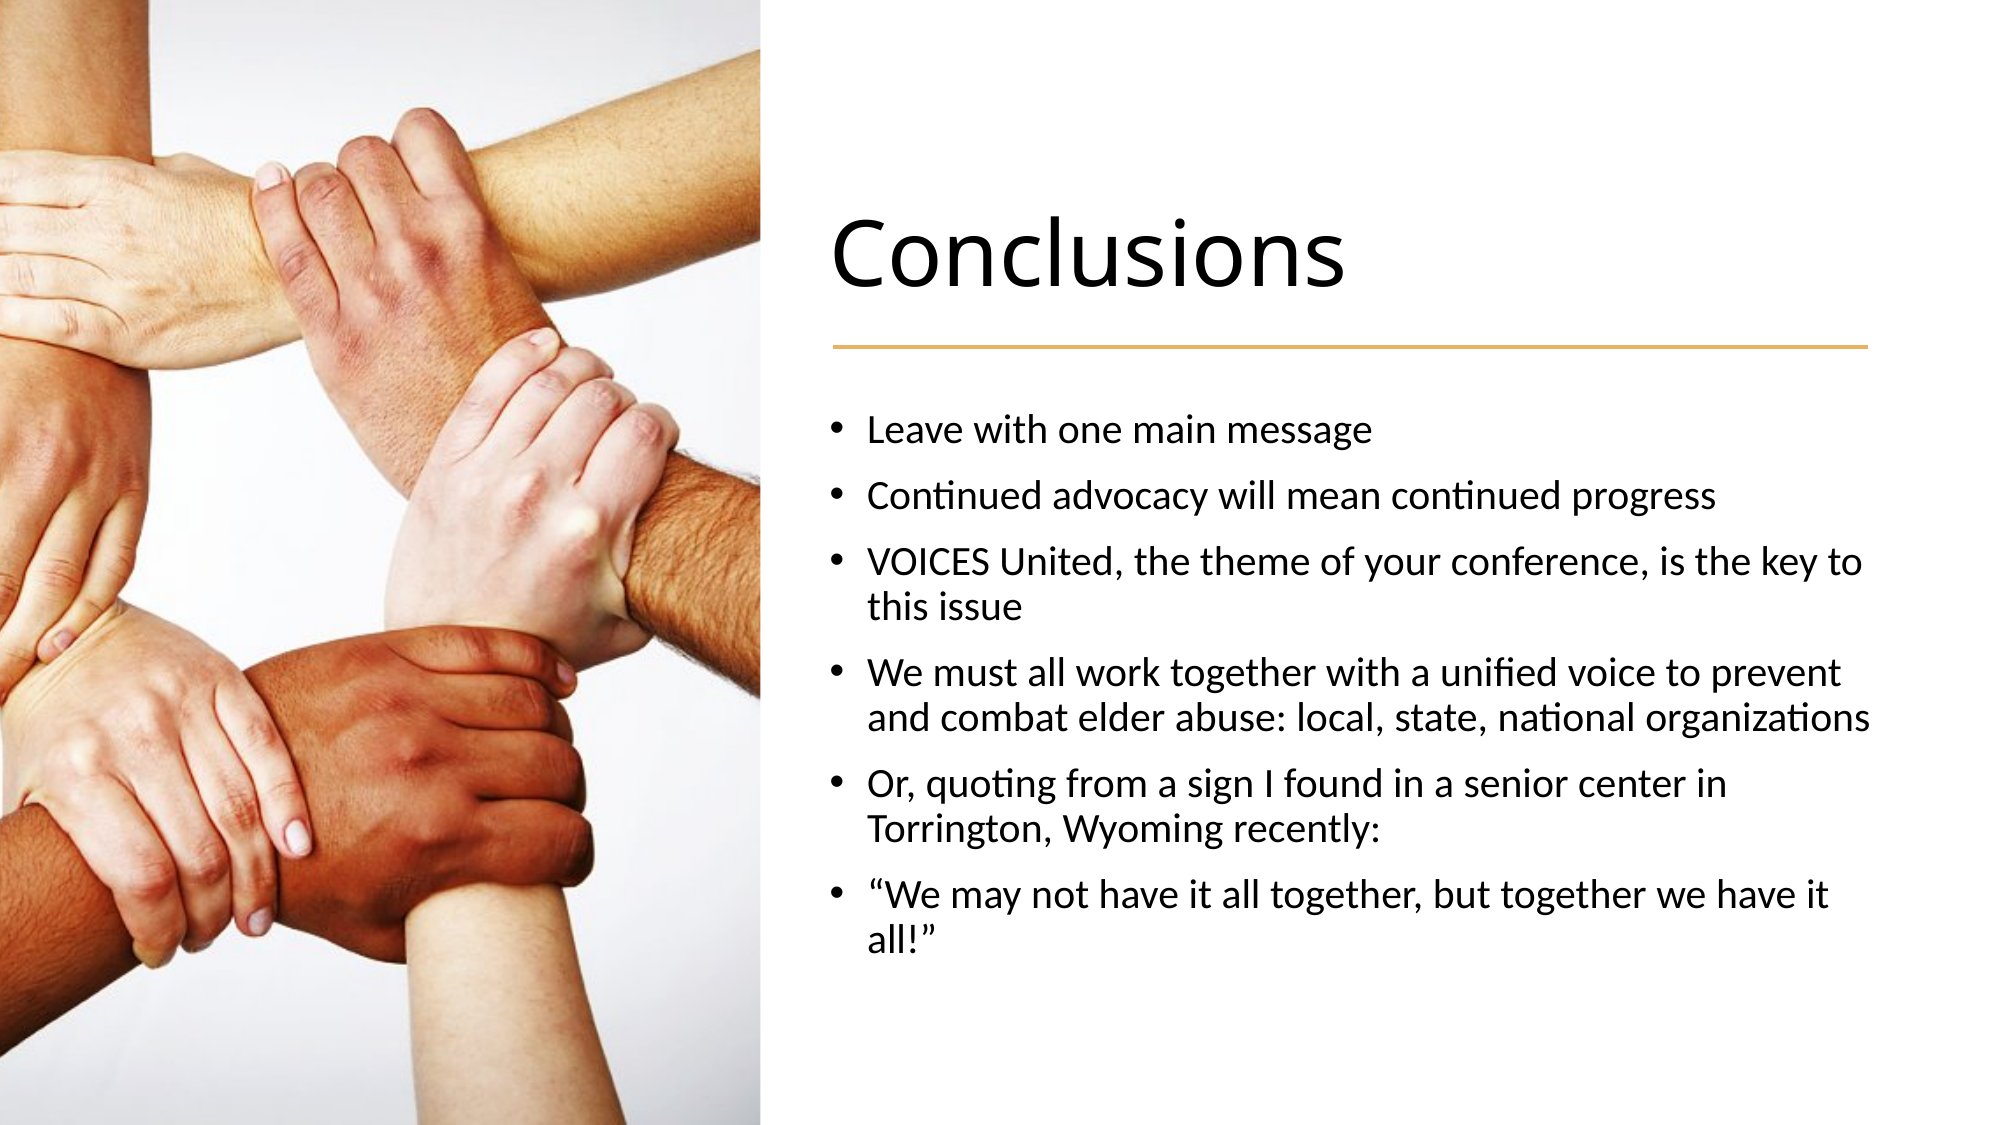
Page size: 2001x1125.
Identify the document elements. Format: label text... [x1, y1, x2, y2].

picture [0, 0, 761, 1125]
title Conclusions [814, 103, 1895, 315]
list Leave with one main message Continued advocacy will mean continued progress VOICES United, the theme of your conference, is the key to this issue We must all work together with a unified voice to prevent and combat elder abuse: local, state, national organizations Or, quoting from a sign I found in a senior center in Torrington, Wyoming recently: “We may not have it all together, but together we have it all!” [814, 399, 1895, 1021]
